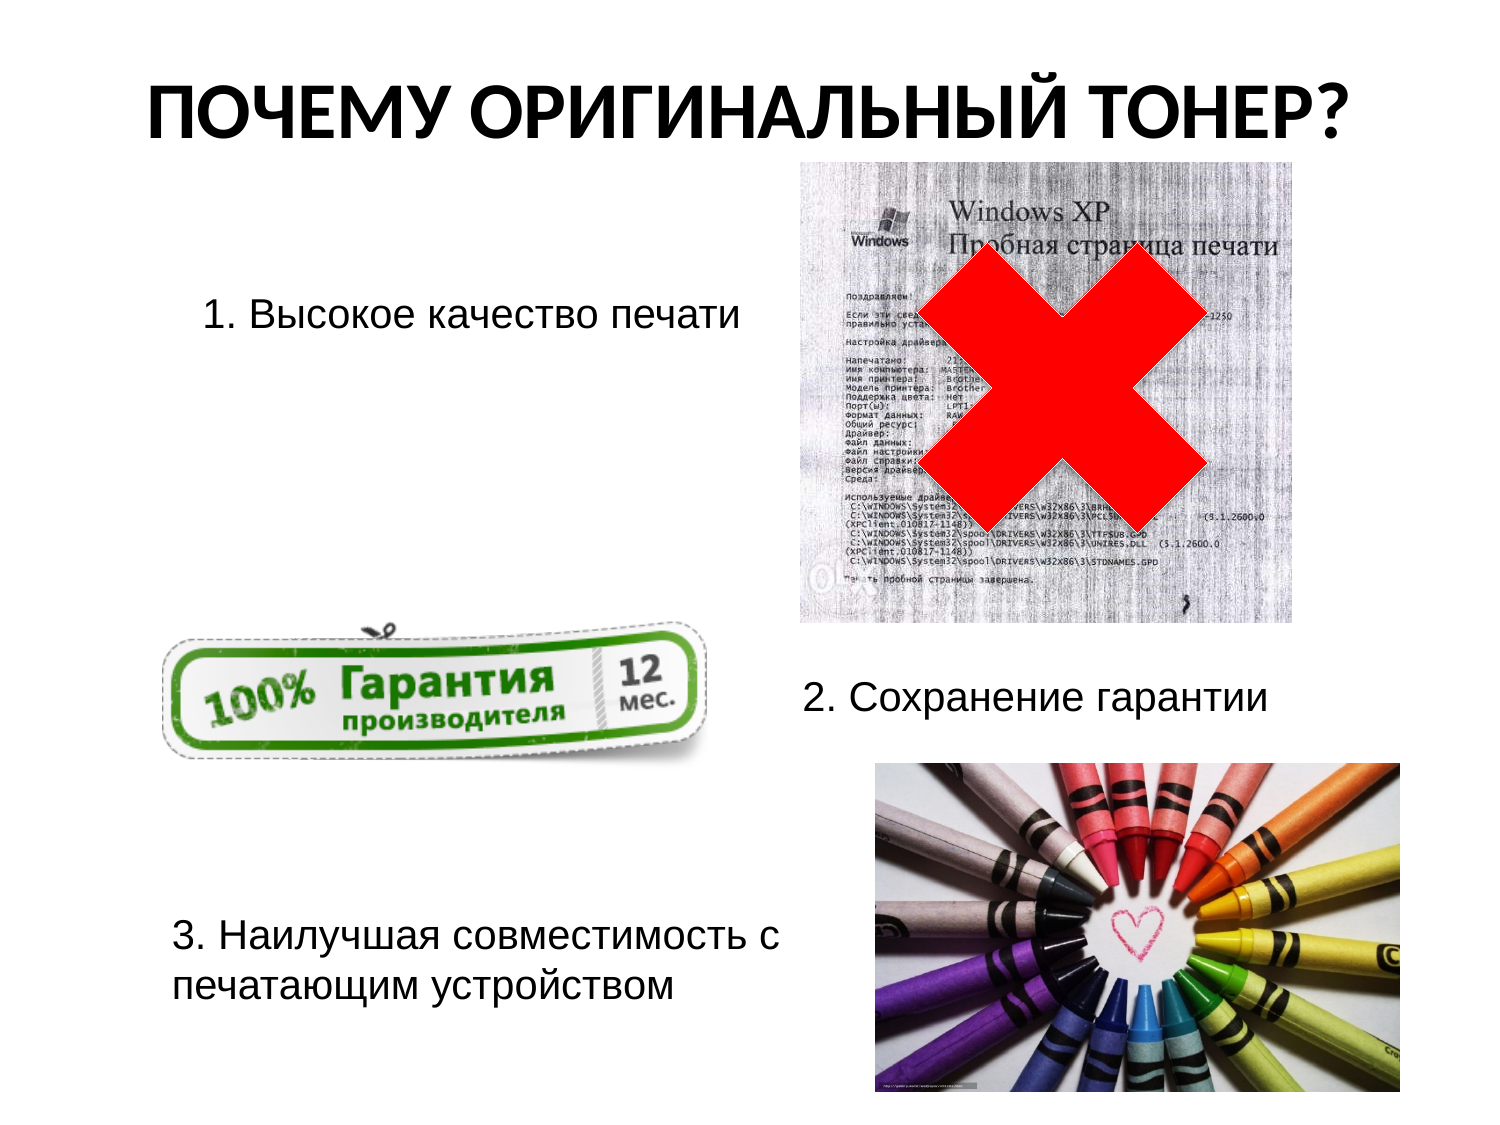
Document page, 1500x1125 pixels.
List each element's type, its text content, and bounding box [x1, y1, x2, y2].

picture [874, 763, 1401, 1092]
picture [162, 620, 710, 778]
text_box 1. Высокое качество печати [187, 278, 794, 344]
text_box 3. Наилучшая совместимость с печатающим устройством [157, 900, 869, 1016]
text_box ПОЧЕМУ ОРИГИНАЛЬНЫЙ ТОНЕР? [74, 12, 1425, 200]
text_box 2. Сохранение гарантии [787, 662, 1500, 728]
picture [799, 162, 1292, 623]
